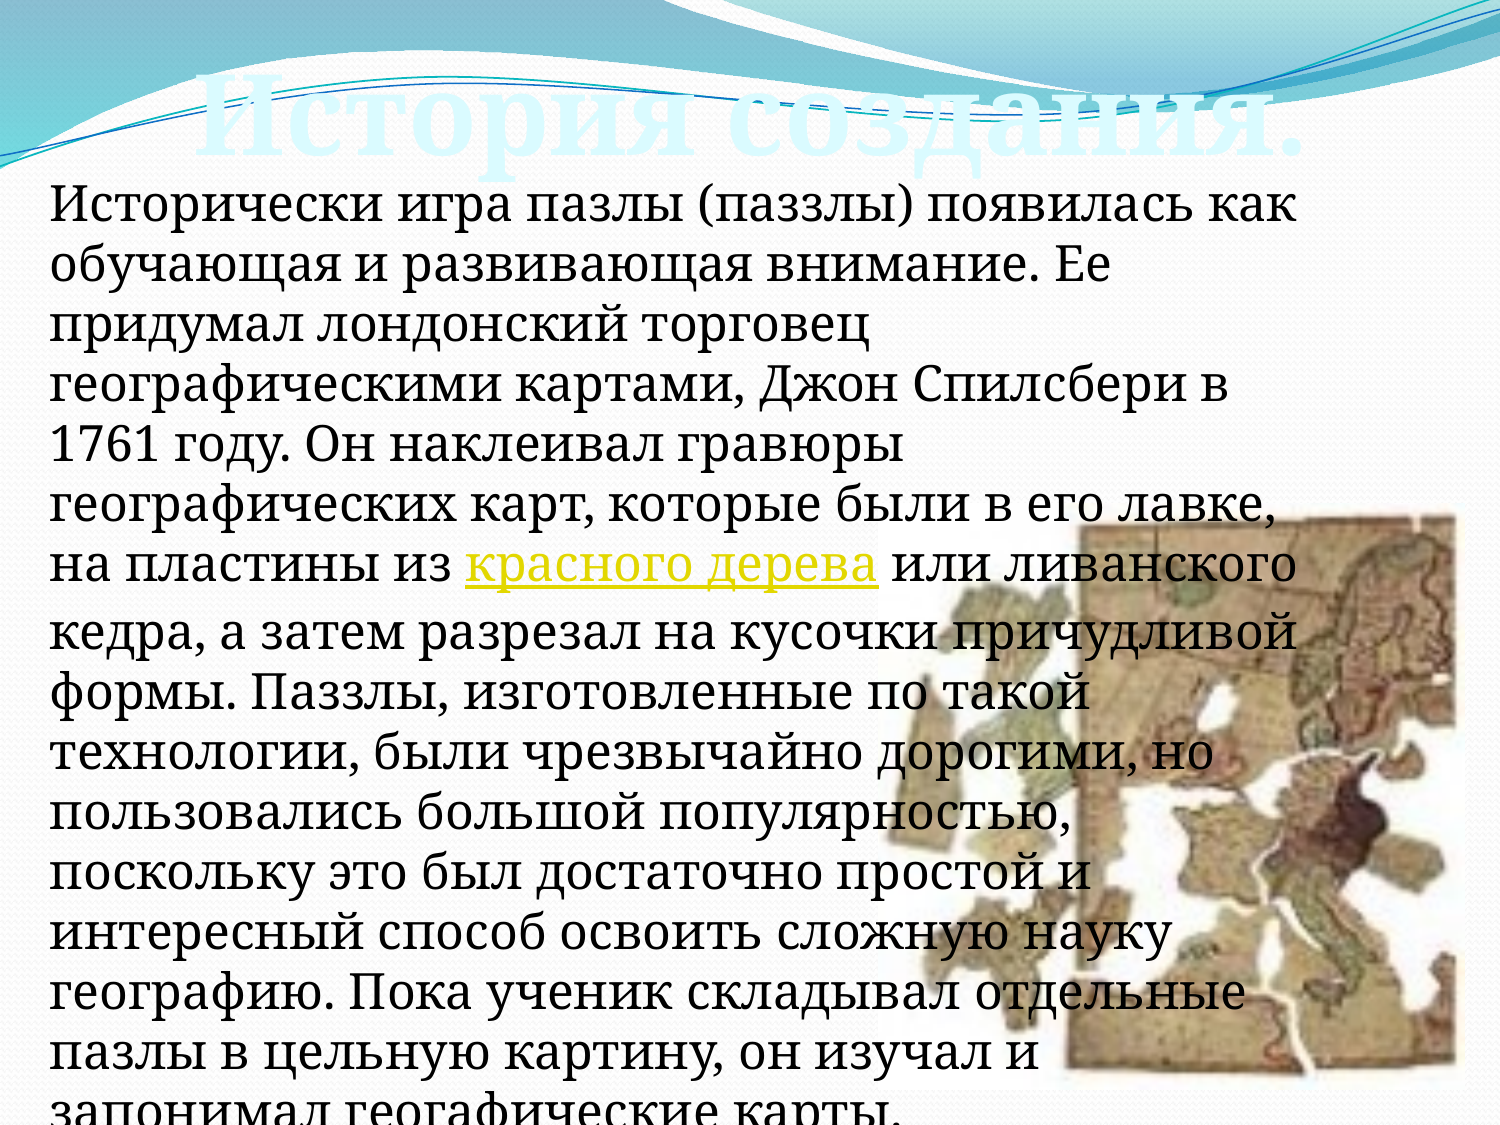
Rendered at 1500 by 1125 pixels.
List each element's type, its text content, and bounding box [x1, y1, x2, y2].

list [878, 503, 1466, 1091]
text_box Исторически игра пазлы (паззлы) появилась как обучающая и развивающая внимание. Ее придумал лондонский торговец географическими картами, Джон Спилсбери в 1761 году. Он наклеивал гравюры географических карт, которые были в его лавке, на пластины из красного дерева или ливанского кедра, а затем разрезал на кусочки причудливой формы. Паззлы, изготовленные по такой технологии, были чрезвычайно дорогими, но пользовались большой популярностью, поскольку это был достаточно простой и интересный способ освоить сложную науку географию. Пока ученик складывал отдельные пазлы в цельную картину, он изучал и запонимал геогафические карты. [35, 163, 1325, 1125]
text_box История создания. [178, 35, 1324, 163]
